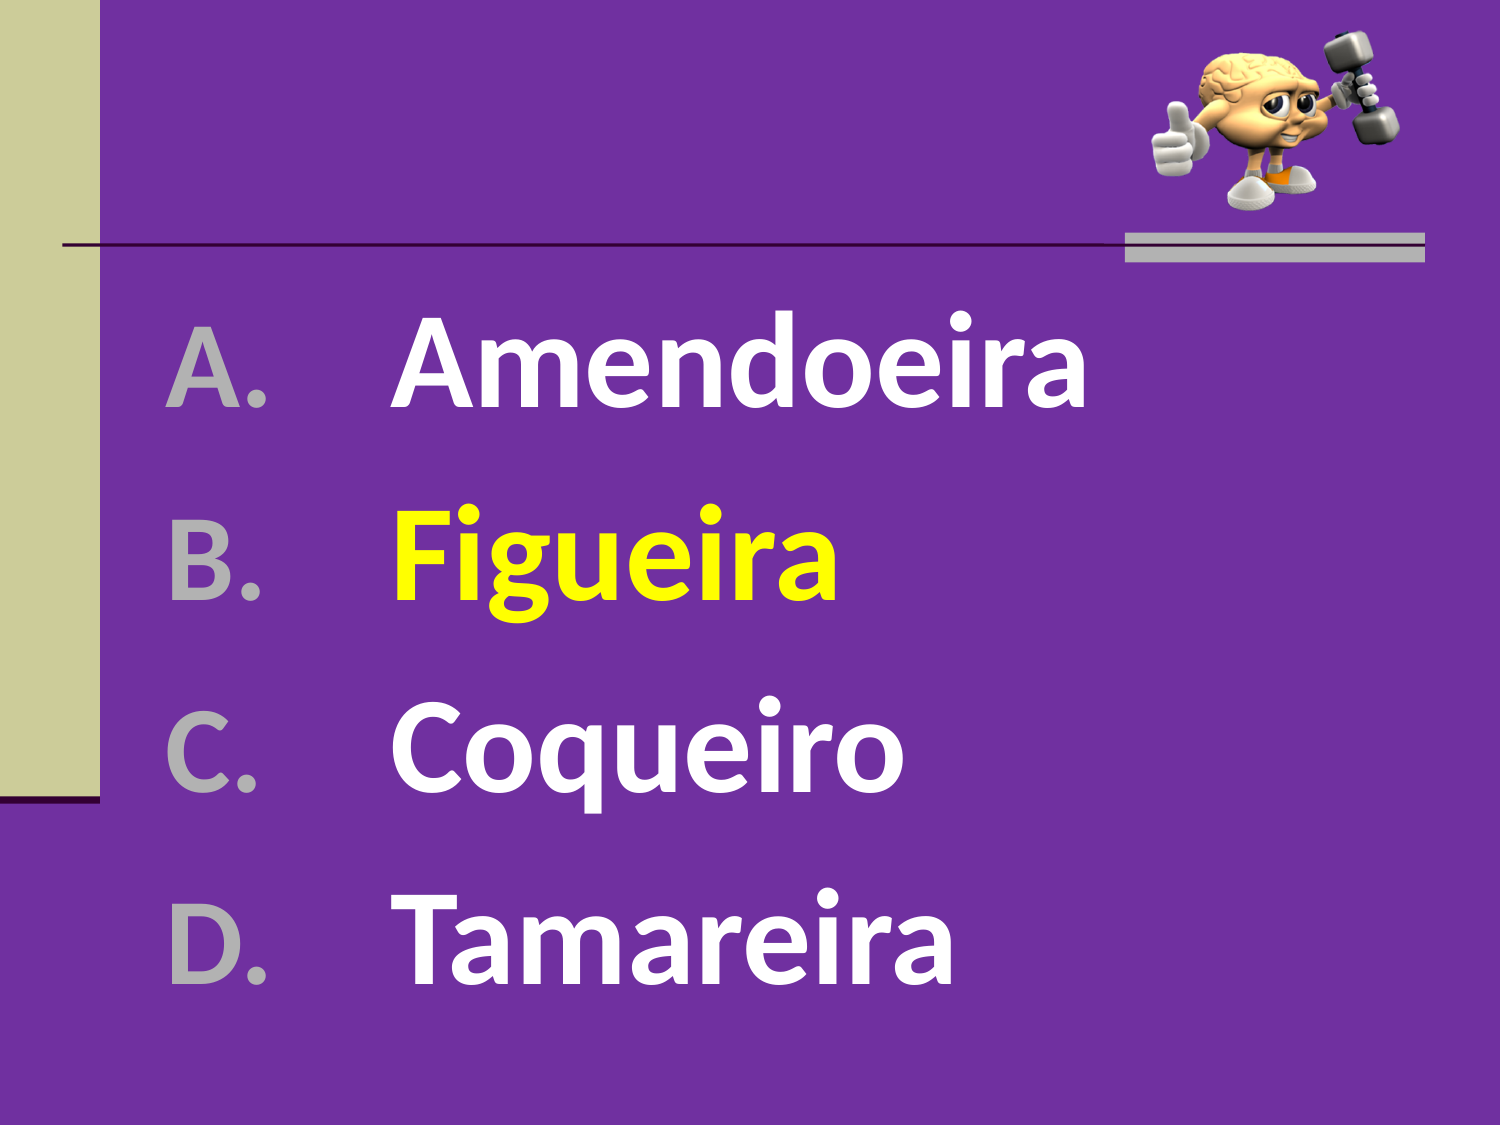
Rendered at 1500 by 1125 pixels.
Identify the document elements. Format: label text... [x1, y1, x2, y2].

picture [1151, 30, 1400, 211]
list Amendoeira Figueira Coqueiro Tamareira [150, 262, 1425, 1006]
